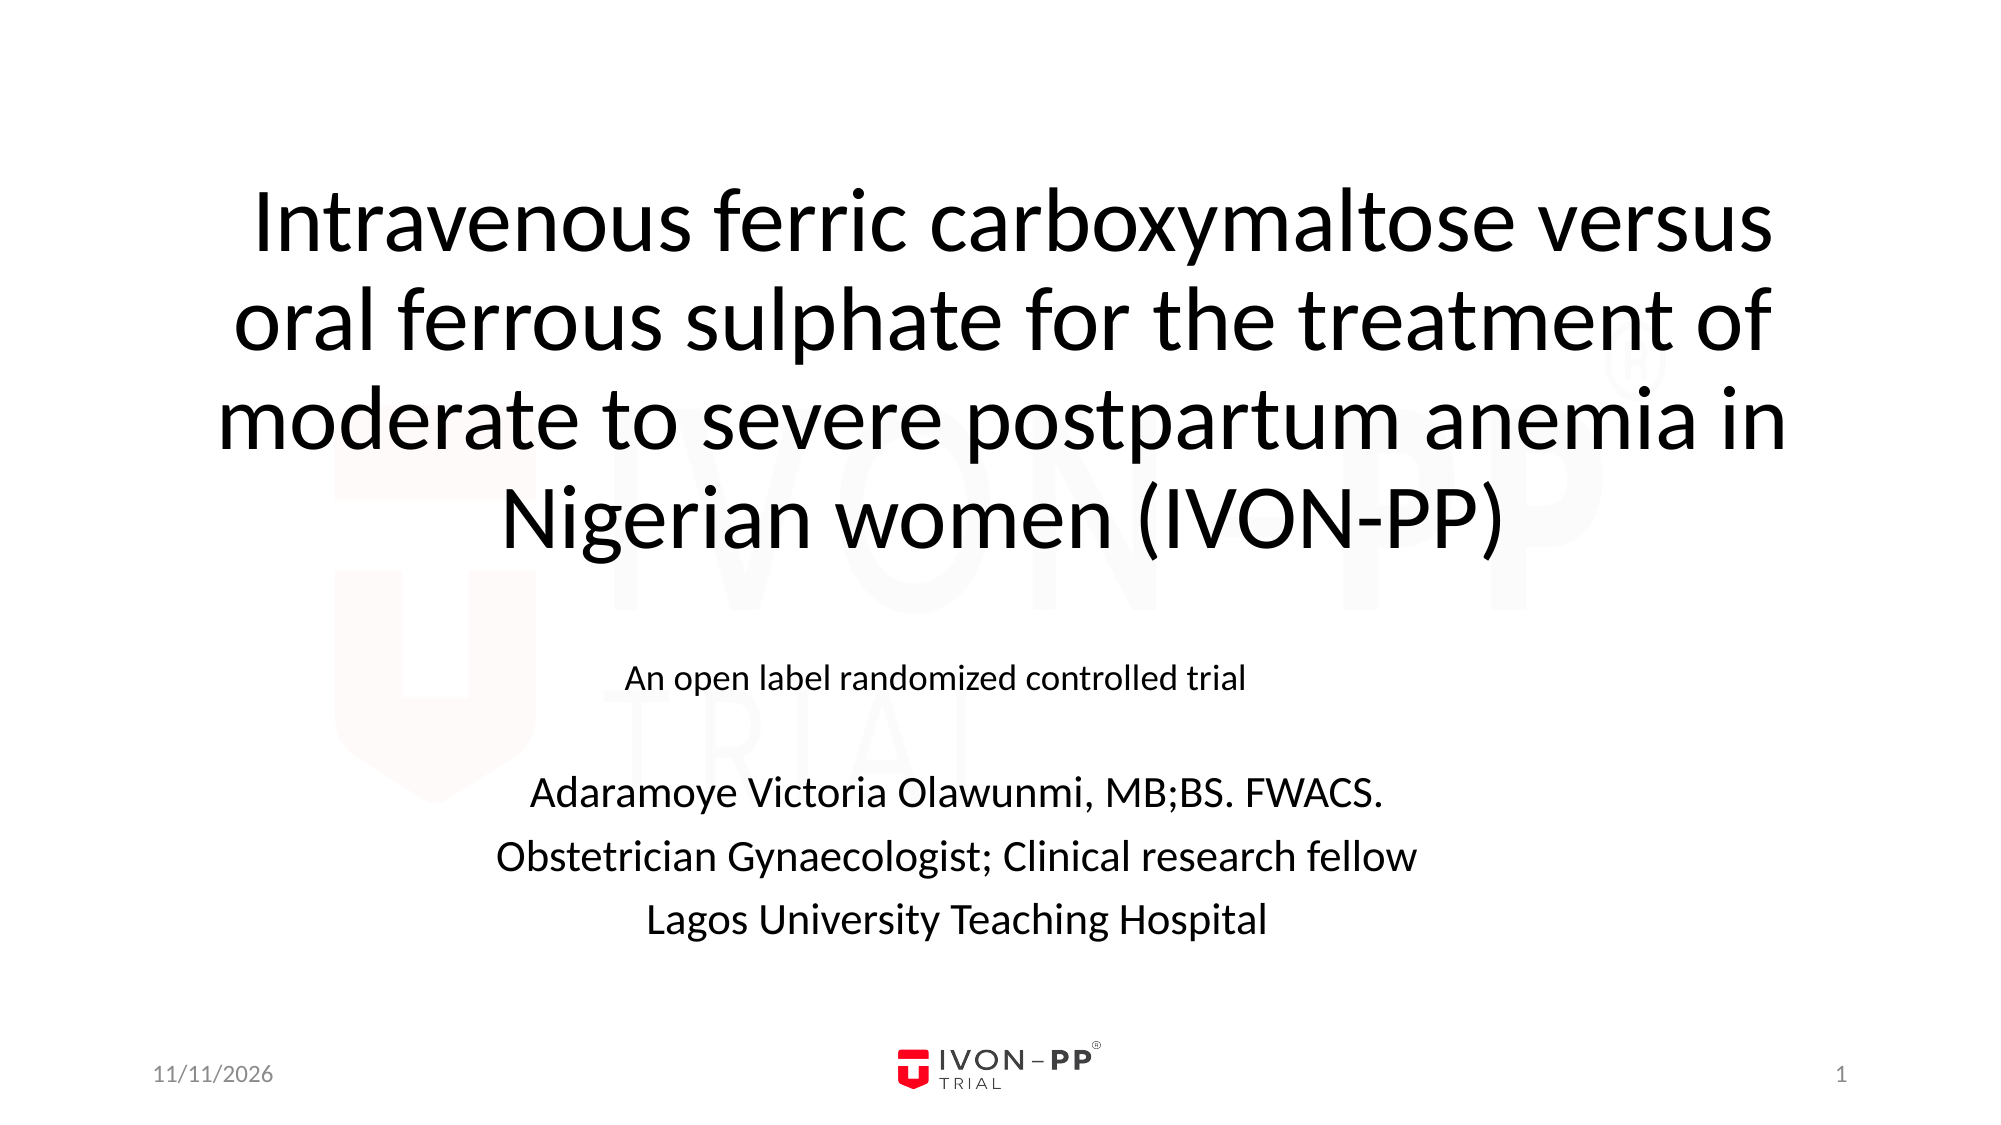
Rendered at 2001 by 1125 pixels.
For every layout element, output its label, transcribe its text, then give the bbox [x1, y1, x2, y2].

slide_number 1 [1412, 1042, 1863, 1103]
picture [847, 1009, 1152, 1121]
title Intravenous ferric carboxymaltose versus oral ferrous sulphate for the treatment of moderate to severe postpartum anemia in Nigerian women (IVON-PP) [140, 184, 1868, 576]
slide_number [137, 1042, 588, 1103]
subtitle An open label randomized controlled trial Adaramoye Victoria Olawunmi, MB;BS. FWACS. Obstetrician Gynaecologist; Clinical research fellow Lagos University Teaching Hospital [165, 590, 1750, 1005]
